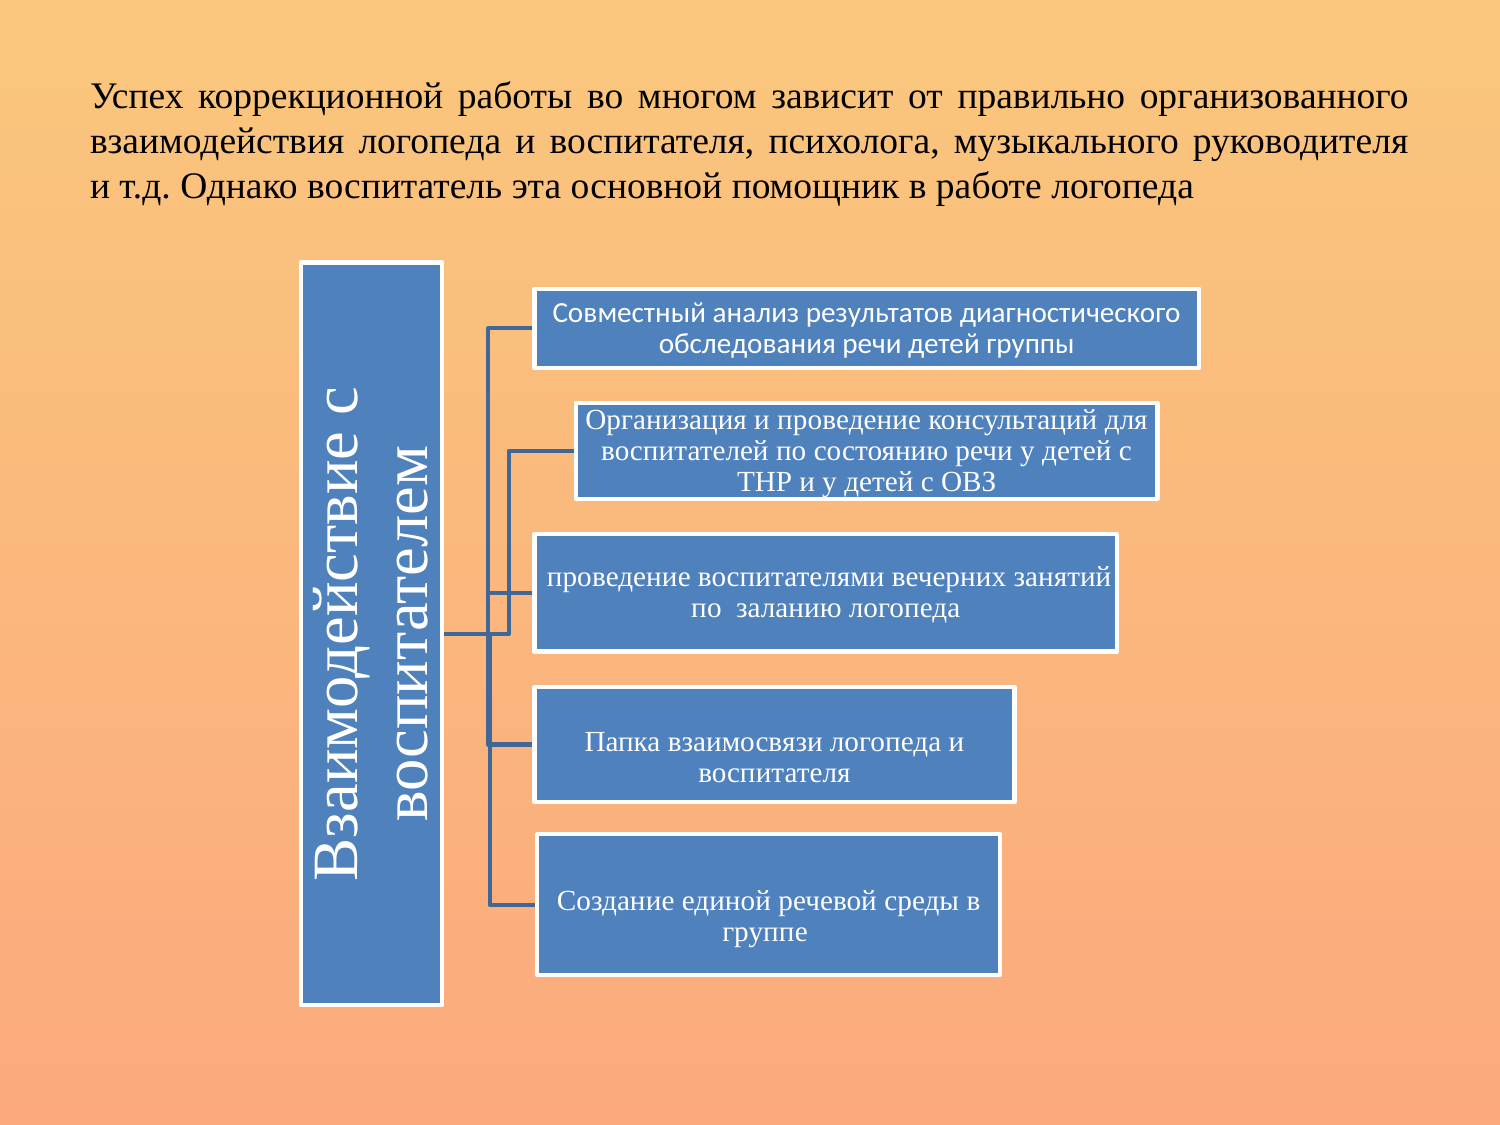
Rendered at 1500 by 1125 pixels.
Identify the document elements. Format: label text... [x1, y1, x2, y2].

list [74, 262, 1426, 1006]
title Успех коррекционной работы во многом зависит от правильно организованного взаимодействия логопеда и воспитателя, психолога, музыкального руководителя и т.д. Однако воспитатель эта основной помощник в работе логопеда [75, 45, 1425, 233]
